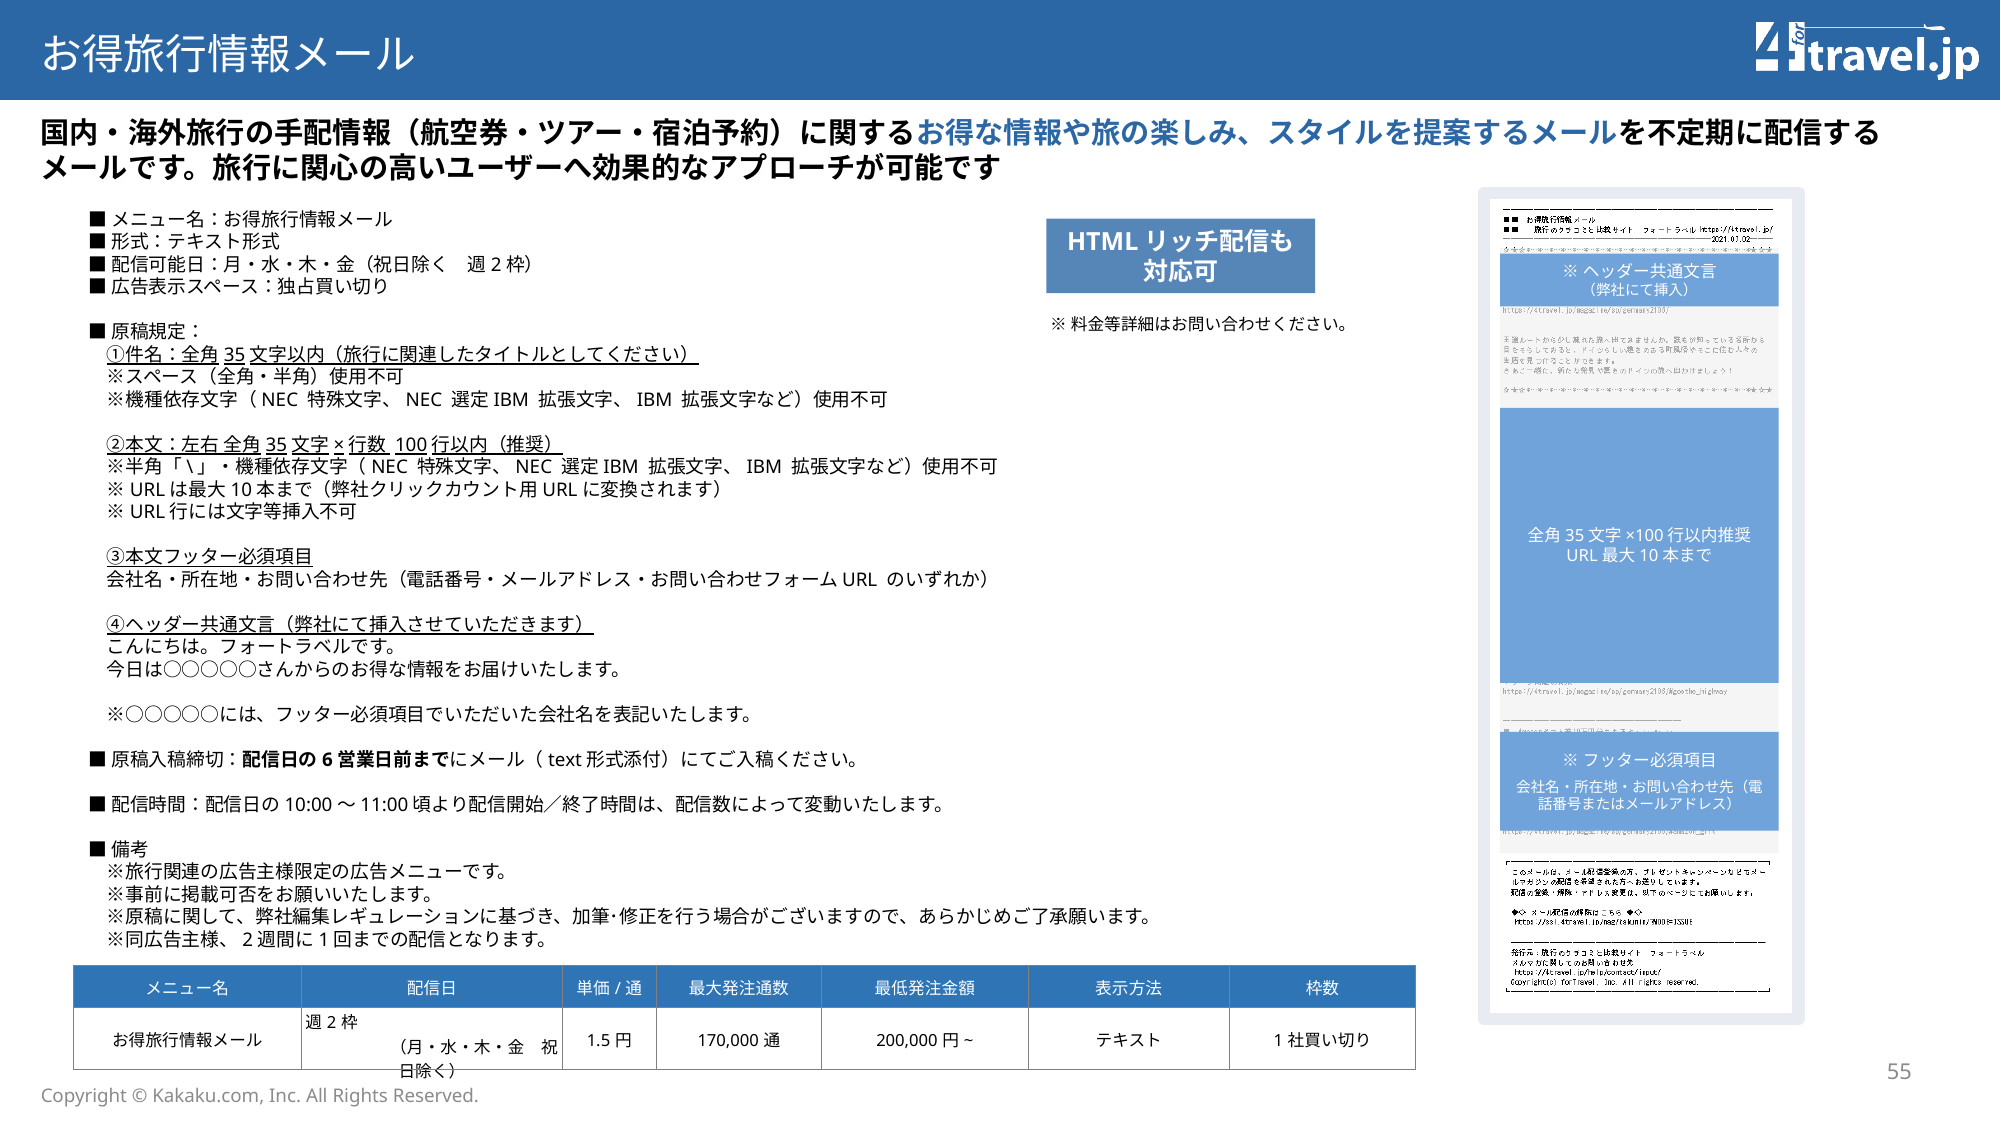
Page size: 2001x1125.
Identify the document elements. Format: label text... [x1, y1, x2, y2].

text_box ■メニュー名：お得旅行情報メール ■形式：テキスト形式 ■配信可能日：月・水・木・金（祝日除く 週2枠） ■広告表示スペース：独占買い切り ■原稿規定： ①件名：全角35文字以内（旅行に関連したタイトルとしてください） ※スペース（全角・半角）使用不可 ※機種依存文字（NEC 特殊文字、NEC 選定IBM 拡張文字、IBM 拡張文字など）使用不可 ②本文：左右 全角35文字×行数 100行以内（推奨） ※半角「\」・機種依存文字（NEC 特殊文字、NEC 選定IBM 拡張文字、IBM 拡張文字など）使用不可 ※URLは最大10本まで（弊社クリックカウント用URLに変換されます） ※URL行には文字等挿入不可 ③本文フッター必須項目 会社名・所在地・お問い合わせ先（電話番号・メールアドレス・お問い合わせフォームURL のいずれか） ④ヘッダー共通文言（弊社にて挿入させていただきます） こんにちは。フォートラベルです。 今日は○○○○○さんからのお得な情報をお届けいたします。 ※○○○○○には、フッター必須項目でいただいた会社名を表記いたします。 ■原稿入稿締切：配信日の6営業日前までにメール（text形式添付）にてご入稿ください。 ■配信時間：配信日の10:00～11:00頃より配信開始／終了時間は、配信数によって変動いたします。 ■備考 ※旅行関連の広告主様限定の広告メニューです。 ※事前に掲載可否をお願いいたします。 ※原稿に関して、弊社編集レギュレーションに基づき、加筆･修正を行う場合がございますので、あらかじめご了承願います。 ※同広告主様、2週間に1回までの配信となります。 [70, 192, 1427, 968]
table_cell お得旅行情報メール [74, 1008, 301, 1069]
table_header 配信日 [302, 966, 562, 1007]
slide_number 55 [1476, 1042, 1927, 1103]
table_header 最低発注金額 [822, 966, 1028, 1007]
table_header 最大発注通数 [657, 966, 821, 1007]
footer Copyright © Kakaku.com, Inc. All Rights Reserved. [25, 1064, 528, 1125]
table_cell 週2枠 （月・水・木・金 祝日除く） [302, 1008, 562, 1069]
table_header 表示方法 [1029, 966, 1229, 1007]
table_cell テキスト [1029, 1008, 1229, 1069]
text_box ※料金等詳細はお問い合わせください。 [1035, 306, 1359, 341]
table_cell 170,000通 [657, 1008, 821, 1069]
text_box お得旅行情報メール [25, 30, 1724, 83]
picture [1490, 199, 1793, 1013]
picture [1756, 22, 1979, 80]
text_box HTMLリッチ配信も 対応可 [1046, 218, 1316, 294]
table_cell 1社買い切り [1230, 1008, 1415, 1069]
table_header 枠数 [1230, 966, 1415, 1007]
table_cell 200,000円~ [822, 1008, 1028, 1069]
text_box 国内・海外旅行の手配情報（航空券・ツアー・宿泊予約）に関するお得な情報や旅の楽しみ、スタイルを提案するメールを不定期に配信するメールです。旅行に関心の高いユーザーへ効果的なアプローチが可能です [25, 106, 1945, 192]
table_header メニュー名 [74, 966, 301, 1007]
table_header 単価/通 [563, 966, 656, 1007]
table_cell 1.5円 [563, 1008, 656, 1069]
